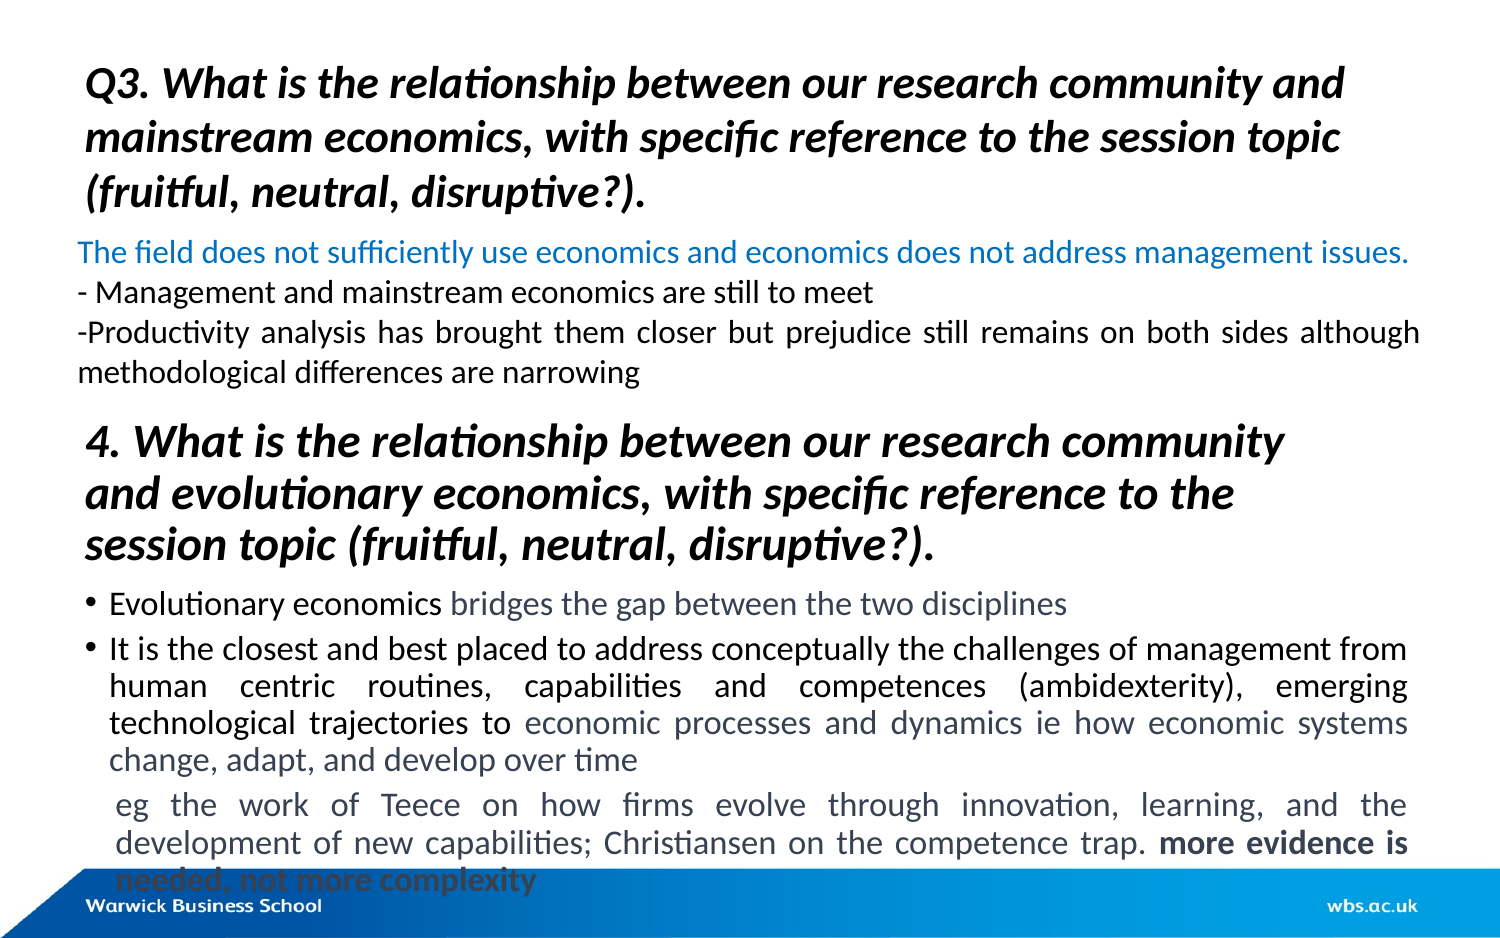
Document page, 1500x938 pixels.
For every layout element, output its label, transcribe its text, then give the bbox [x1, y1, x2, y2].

picture [0, 0, 1500, 938]
text_box The field does not sufficiently use economics and economics does not address management issues. - Management and mainstream economics are still to meet -Productivity analysis has brought them closer but prejudice still remains on both sides although methodological differences are narrowing [62, 222, 1438, 398]
title 4. What is the relationship between our research community and evolutionary economics, with specific reference to the session topic (fruitful, neutral, disruptive?). [69, 431, 1364, 577]
list Evolutionary economics bridges the gap between the two disciplines It is the closest and best placed to address conceptually the challenges of management from human centric routines, capabilities and competences (ambidexterity), emerging technological trajectories to economic processes and dynamics ie how economic systems change, adapt, and develop over time eg the work of Teece on how firms evolve through innovation, learning, and the development of new capabilities; Christiansen on the competence trap. more evidence is needed, not more complexity [69, 577, 1424, 920]
text_box Q3. What is the relationship between our research community and mainstream economics, with specific reference to the session topic (fruitful, neutral, disruptive?). [69, 44, 1378, 222]
